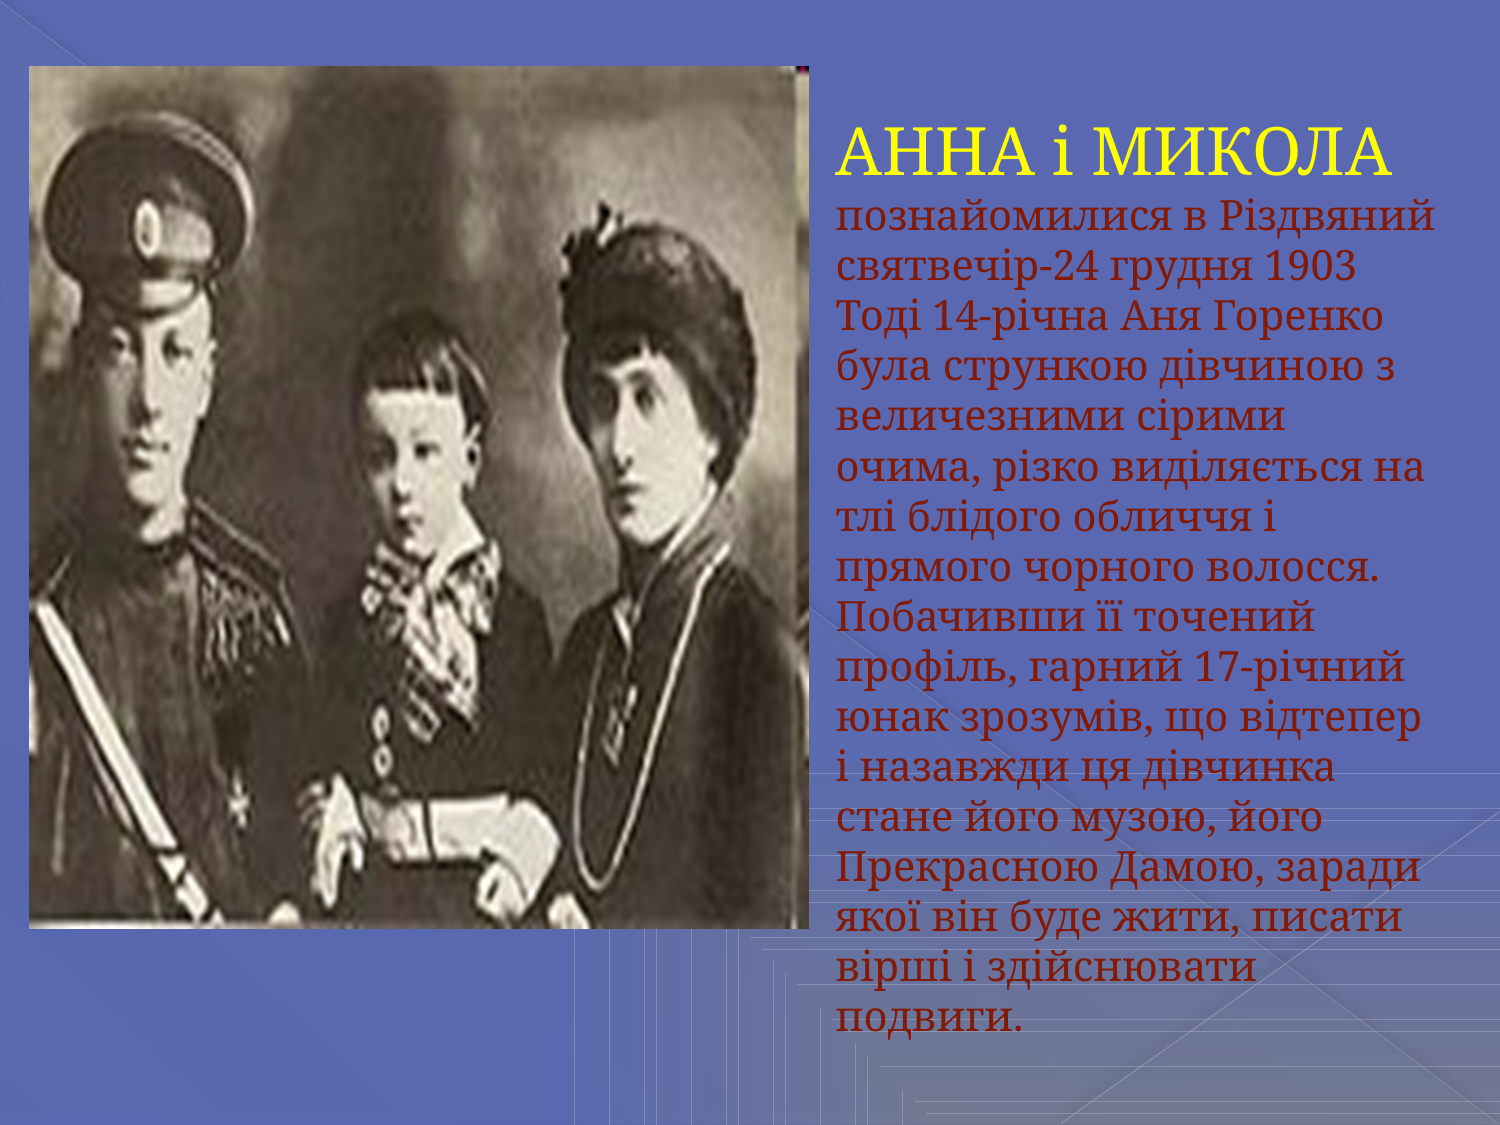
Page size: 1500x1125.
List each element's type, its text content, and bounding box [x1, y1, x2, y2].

text_box АННА і МИКОЛА познайомилися в Різдвяний святвечір-24 грудня 1903 Тоді 14-річна Аня Горенко була стрункою дівчиною з величезними сірими очима, різко виділяється на тлі блідого обличчя і прямого чорного волосся. Побачивши її точений профіль, гарний 17-річний юнак зрозумів, що відтепер і назавжди ця дівчинка стане його музою, його Прекрасною Дамою, заради якої він буде жити, писати вірші і здійснювати подвиги. [820, 101, 1453, 1047]
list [29, 66, 810, 929]
